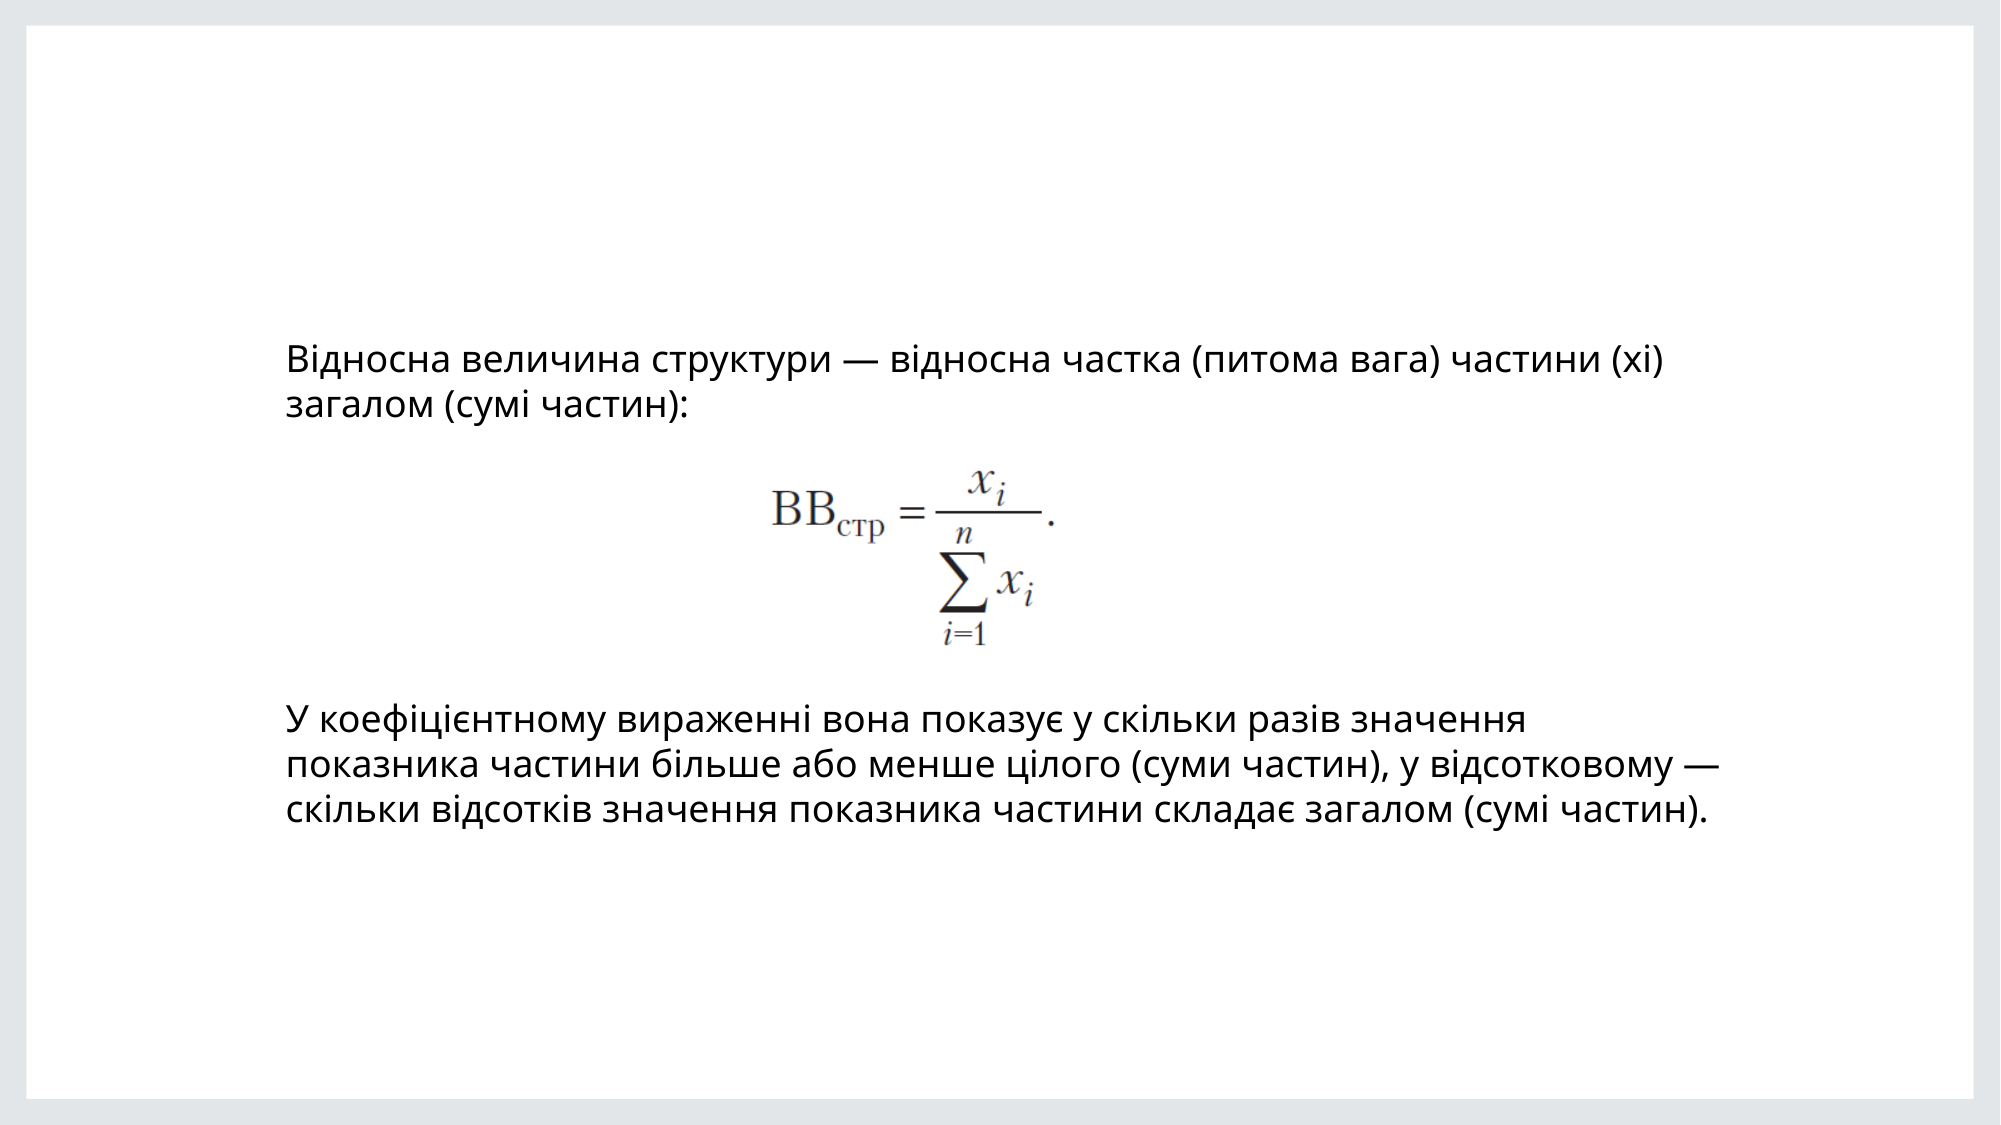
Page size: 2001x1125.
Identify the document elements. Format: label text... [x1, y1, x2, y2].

picture [692, 466, 1147, 659]
text_box Відносна величина структури — відносна частка (питома вага) частини (хi) загалом (сумі частин): У коефіцієнтному вираженні вона показує у скільки разів значення показника частини більше або менше цілого (суми частин), у відсотковому — скільки відсотків значення показника частини складає загалом (сумі частин). [270, 327, 1739, 838]
